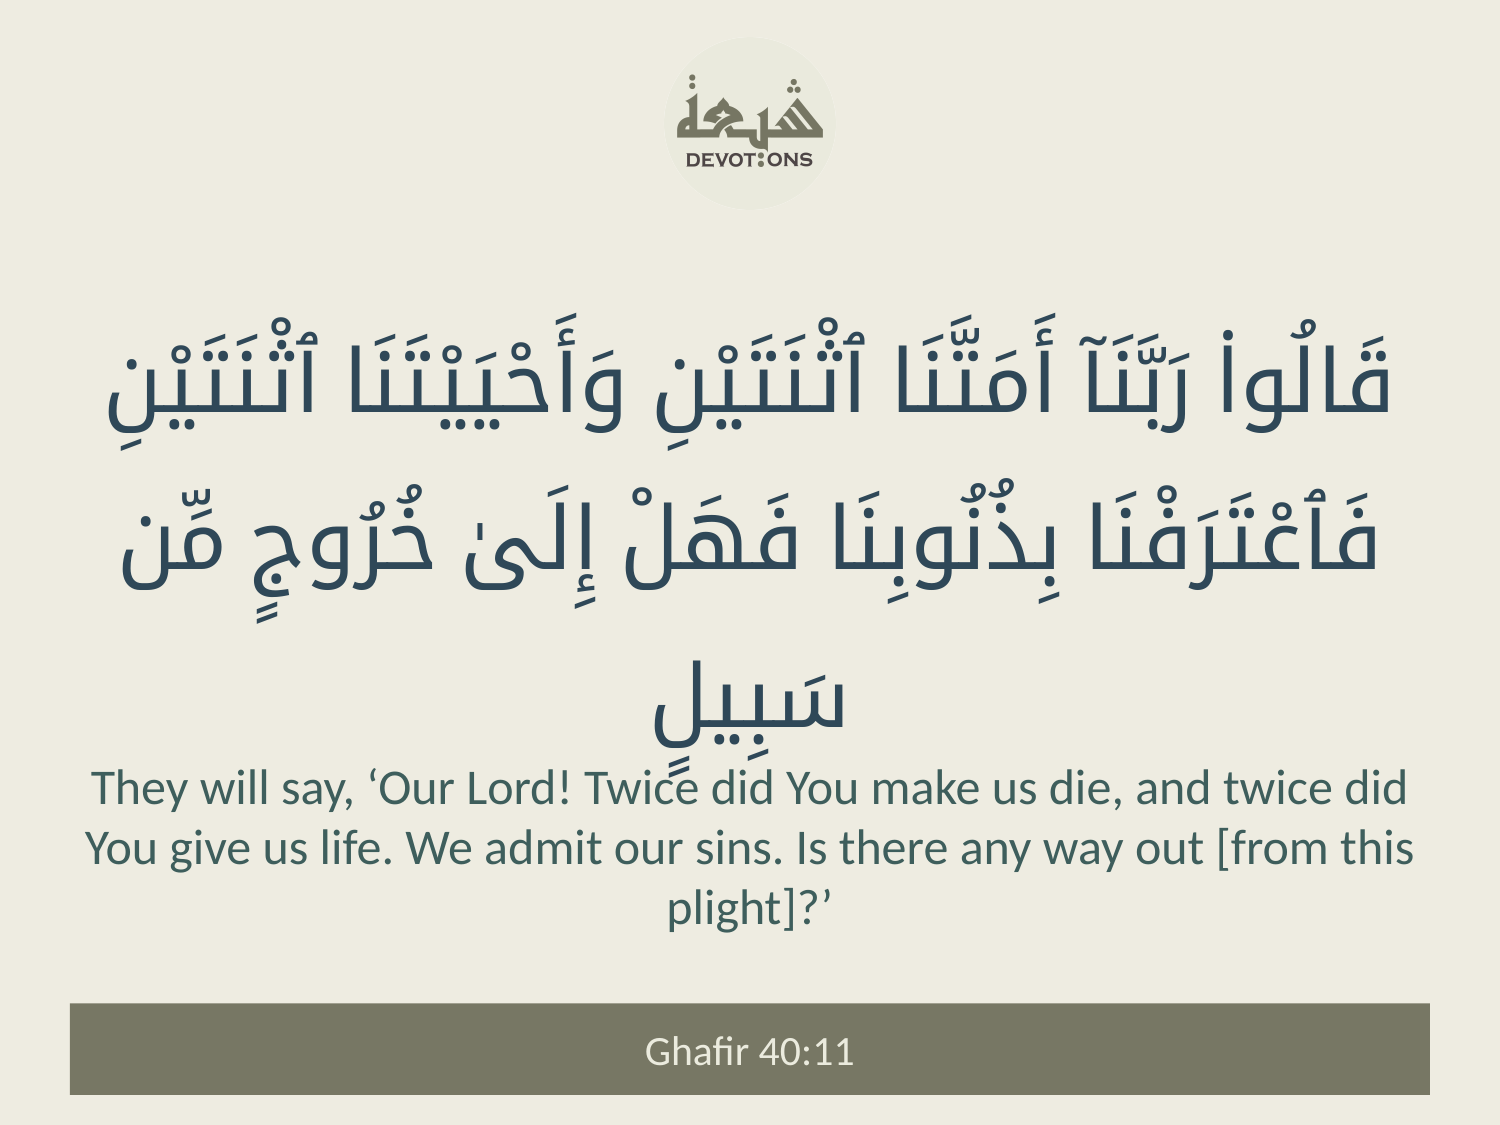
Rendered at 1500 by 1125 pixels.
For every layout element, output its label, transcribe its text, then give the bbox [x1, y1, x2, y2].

list Ghafir 40:11 [69, 1003, 1430, 1095]
list قَالُوا۟ رَبَّنَآ أَمَتَّنَا ٱثْنَتَيْنِ وَأَحْيَيْتَنَا ٱثْنَتَيْنِ فَٱعْتَرَفْنَا بِذُنُوبِنَا فَهَلْ إِلَىٰ خُرُوجٍ مِّن سَبِيلٍ They will say, ‘Our Lord! Twice did You make us die, and twice did You give us life. We admit our sins. Is there any way out [from this plight]?’ [69, 203, 1430, 1003]
picture [656, 29, 844, 203]
